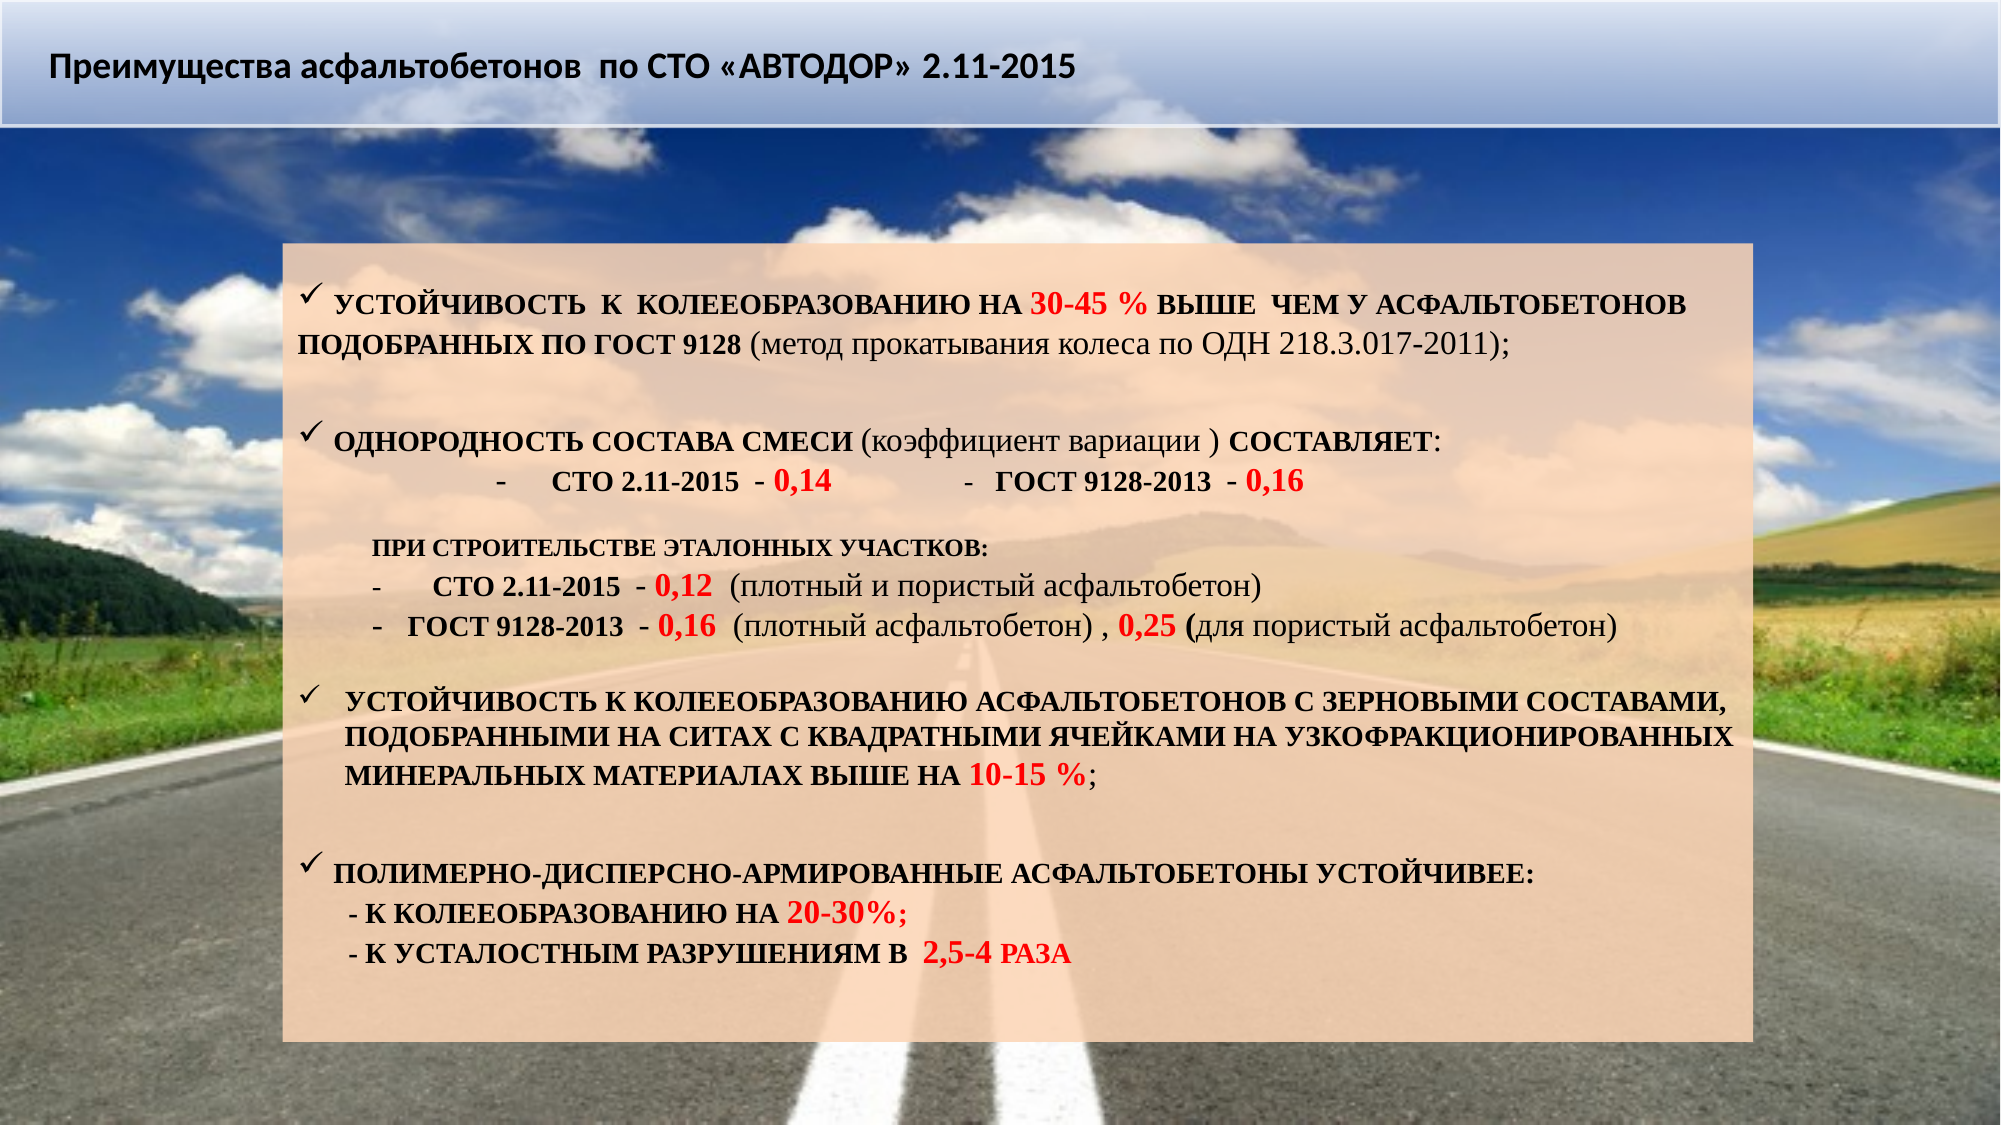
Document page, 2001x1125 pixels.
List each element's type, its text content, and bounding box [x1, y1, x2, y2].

text_box УСТОЙЧИВОСТЬ К КОЛЕЕОБРАЗОВАНИЮ НА 30-45 % ВЫШЕ ЧЕМ У АСФАЛЬТОБЕТОНОВ ПОДОБРАННЫХ ПО ГОСТ 9128 (метод прокатывания колеса по ОДН 218.3.017-2011); ОДНОРОДНОСТЬ СОСТАВА СМЕСИ (коэффициент вариации ) СОСТАВЛЯЕТ: - СТО 2.11-2015 - 0,14 - ГОСТ 9128-2013 - 0,16 ПРИ СТРОИТЕЛЬСТВЕ ЭТАЛОННЫХ УЧАСТКОВ: - СТО 2.11-2015 - 0,12 (плотный и пористый асфальтобетон) - ГОСТ 9128-2013 - 0,16 (плотный асфальтобетон) , 0,25 (для пористый асфальтобетон) УСТОЙЧИВОСТЬ К КОЛЕЕОБРАЗОВАНИЮ АСФАЛЬТОБЕТОНОВ С ЗЕРНОВЫМИ СОСТАВАМИ, ПОДОБРАННЫМИ НА СИТАХ С КВАДРАТНЫМИ ЯЧЕЙКАМИ НА УЗКОФРАКЦИОНИРОВАННЫХ МИНЕРАЛЬНЫХ МАТЕРИАЛАХ ВЫШЕ НА 10-15 %; ПОЛИМЕРНО-ДИСПЕРСНО-АРМИРОВАННЫЕ АСФАЛЬТОБЕТОНЫ УСТОЙЧИВЕЕ: - К КОЛЕЕОБРАЗОВАНИЮ НА 20-30%; - К УСТАЛОСТНЫМ РАЗРУШЕНИЯМ В 2,5-4 РАЗА [282, 243, 1754, 1042]
picture [0, 0, 2001, 1125]
text_box Преимущества асфальтобетонов по СТО «АВТОДОР» 2.11-2015 [0, 0, 2000, 128]
